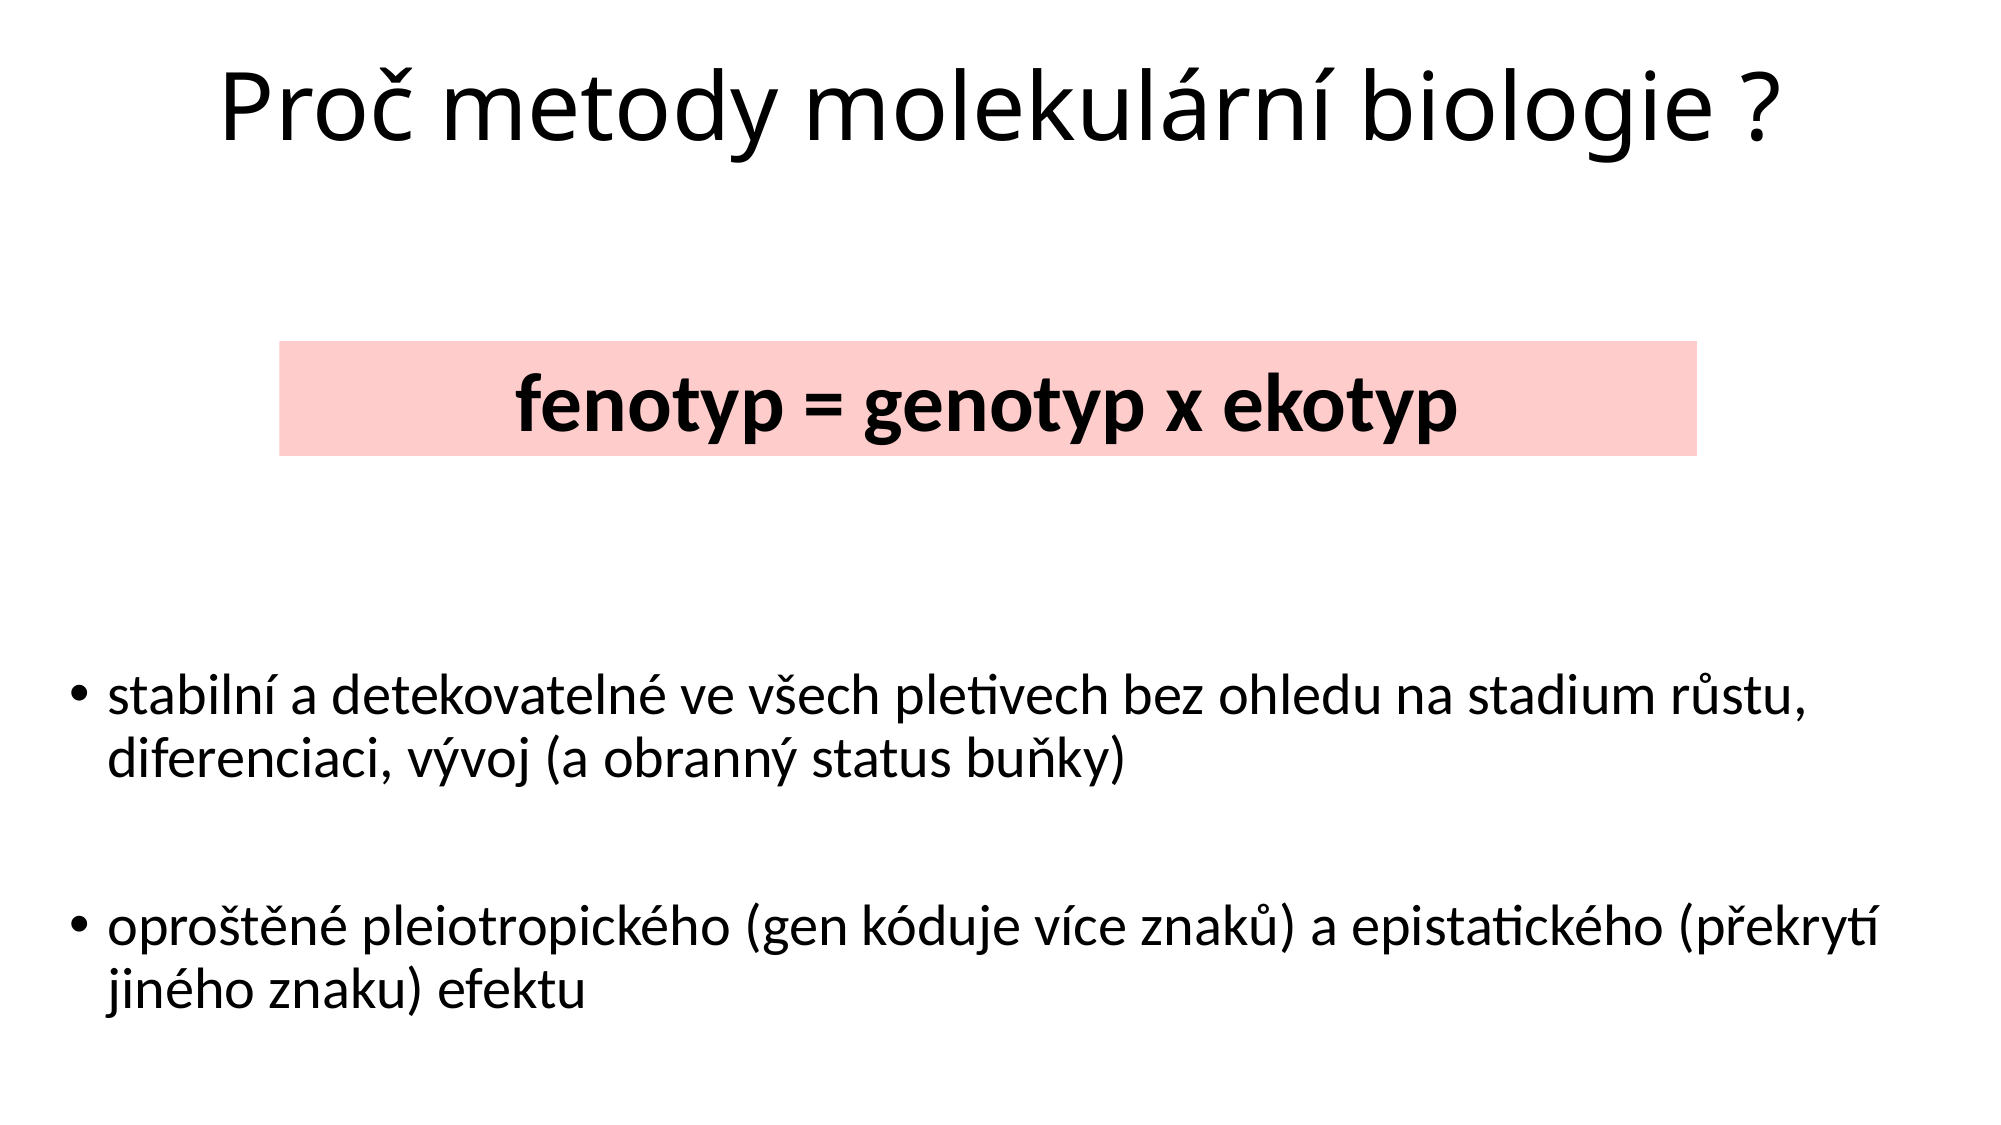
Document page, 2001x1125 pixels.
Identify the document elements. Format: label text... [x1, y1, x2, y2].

text_box Proč metody molekulární biologie ? [60, 16, 1940, 204]
text_box fenotyp = genotyp x ekotyp [279, 341, 1697, 456]
list stabilní a detekovatelné ve všech pletivech bez ohledu na stadium růstu, diferenciaci, vývoj (a obranný status buňky) oproštěné pleiotropického (gen kóduje více znaků) a epistatického (překrytí jiného znaku) efektu [55, 656, 1957, 1111]
